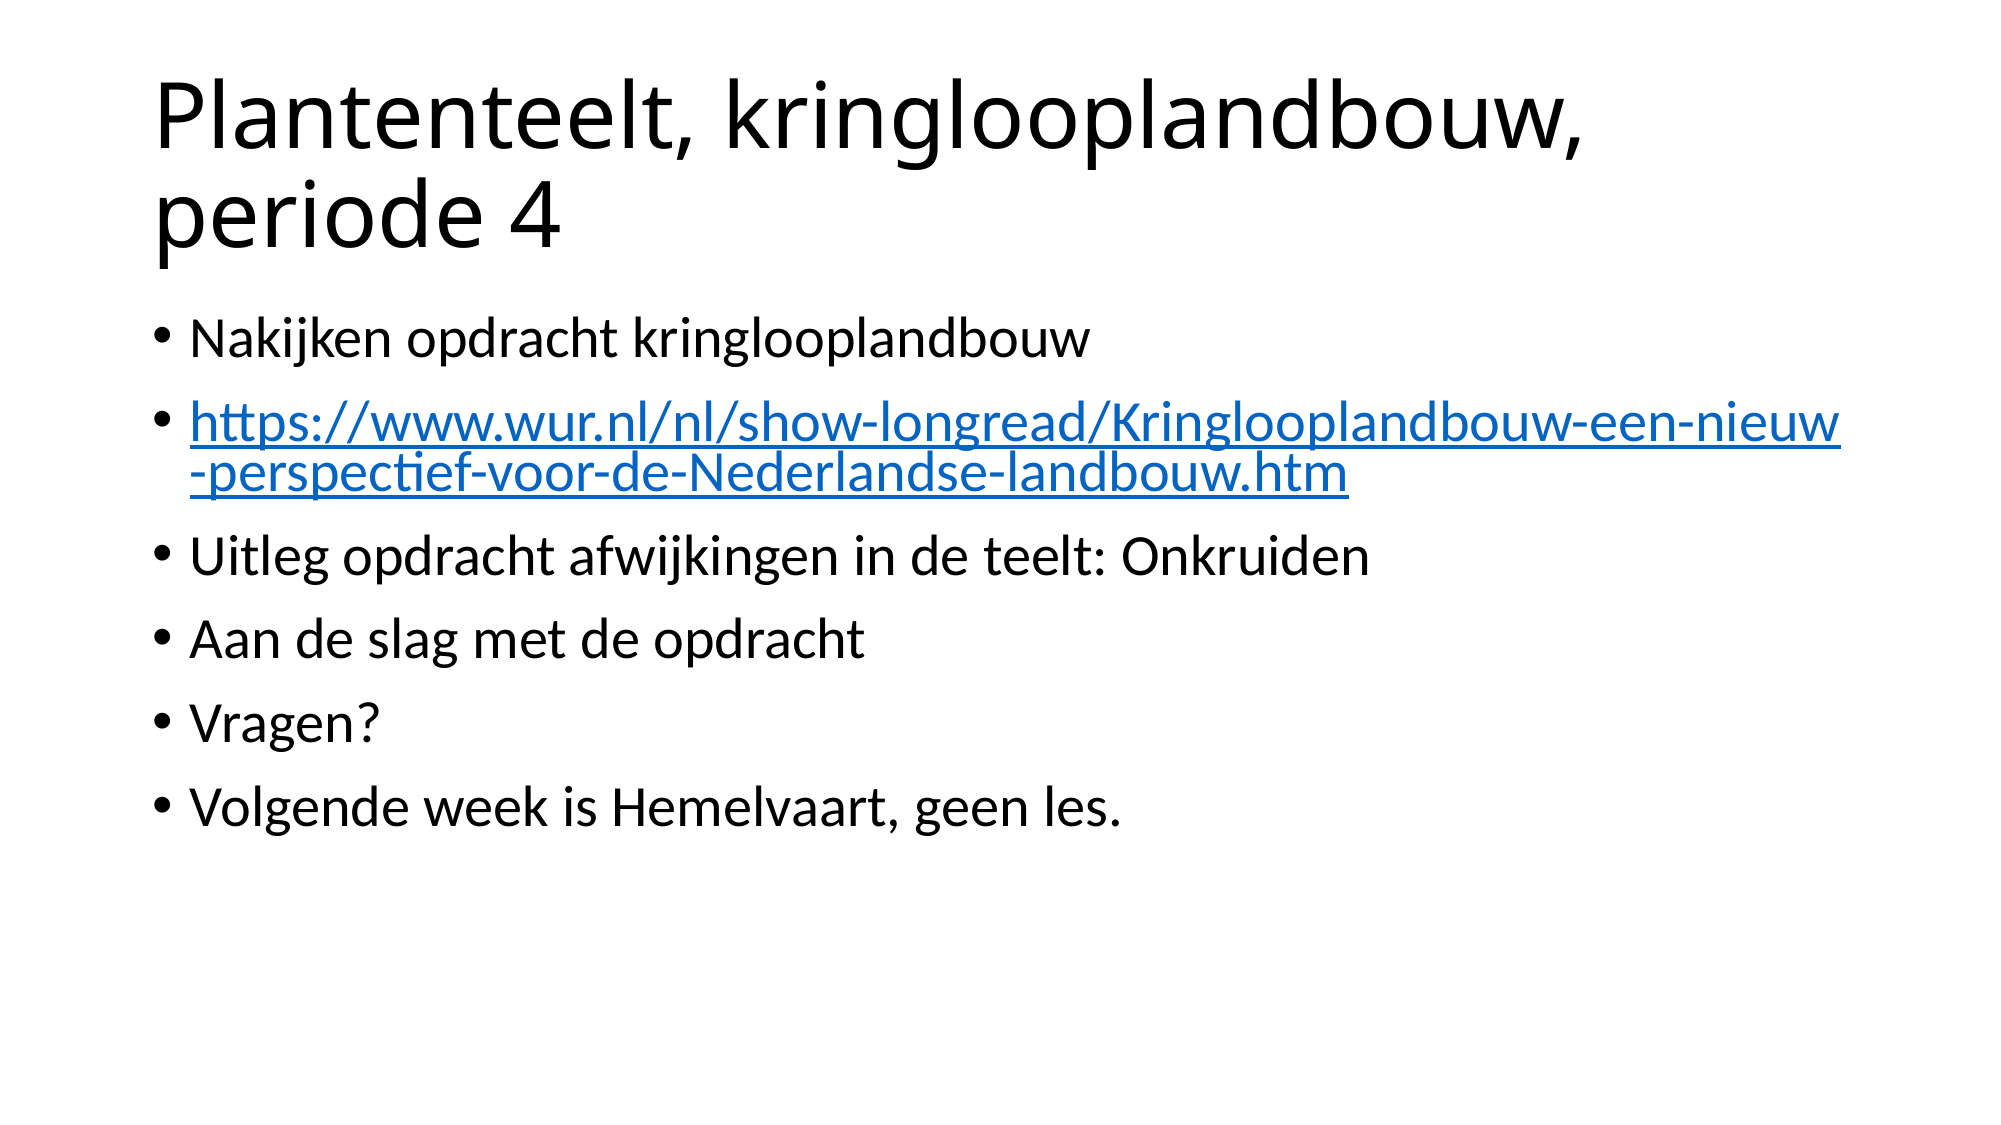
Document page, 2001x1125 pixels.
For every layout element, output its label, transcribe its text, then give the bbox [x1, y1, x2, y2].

title Plantenteelt, kringlooplandbouw, periode 4 [137, 59, 1863, 278]
list Nakijken opdracht kringlooplandbouw https://www.wur.nl/nl/show-longread/Kringlooplandbouw-een-nieuw-perspectief-voor-de-Nederlandse-landbouw.htm Uitleg opdracht afwijkingen in de teelt: Onkruiden Aan de slag met de opdracht Vragen? Volgende week is Hemelvaart, geen les. [137, 299, 1863, 1014]
